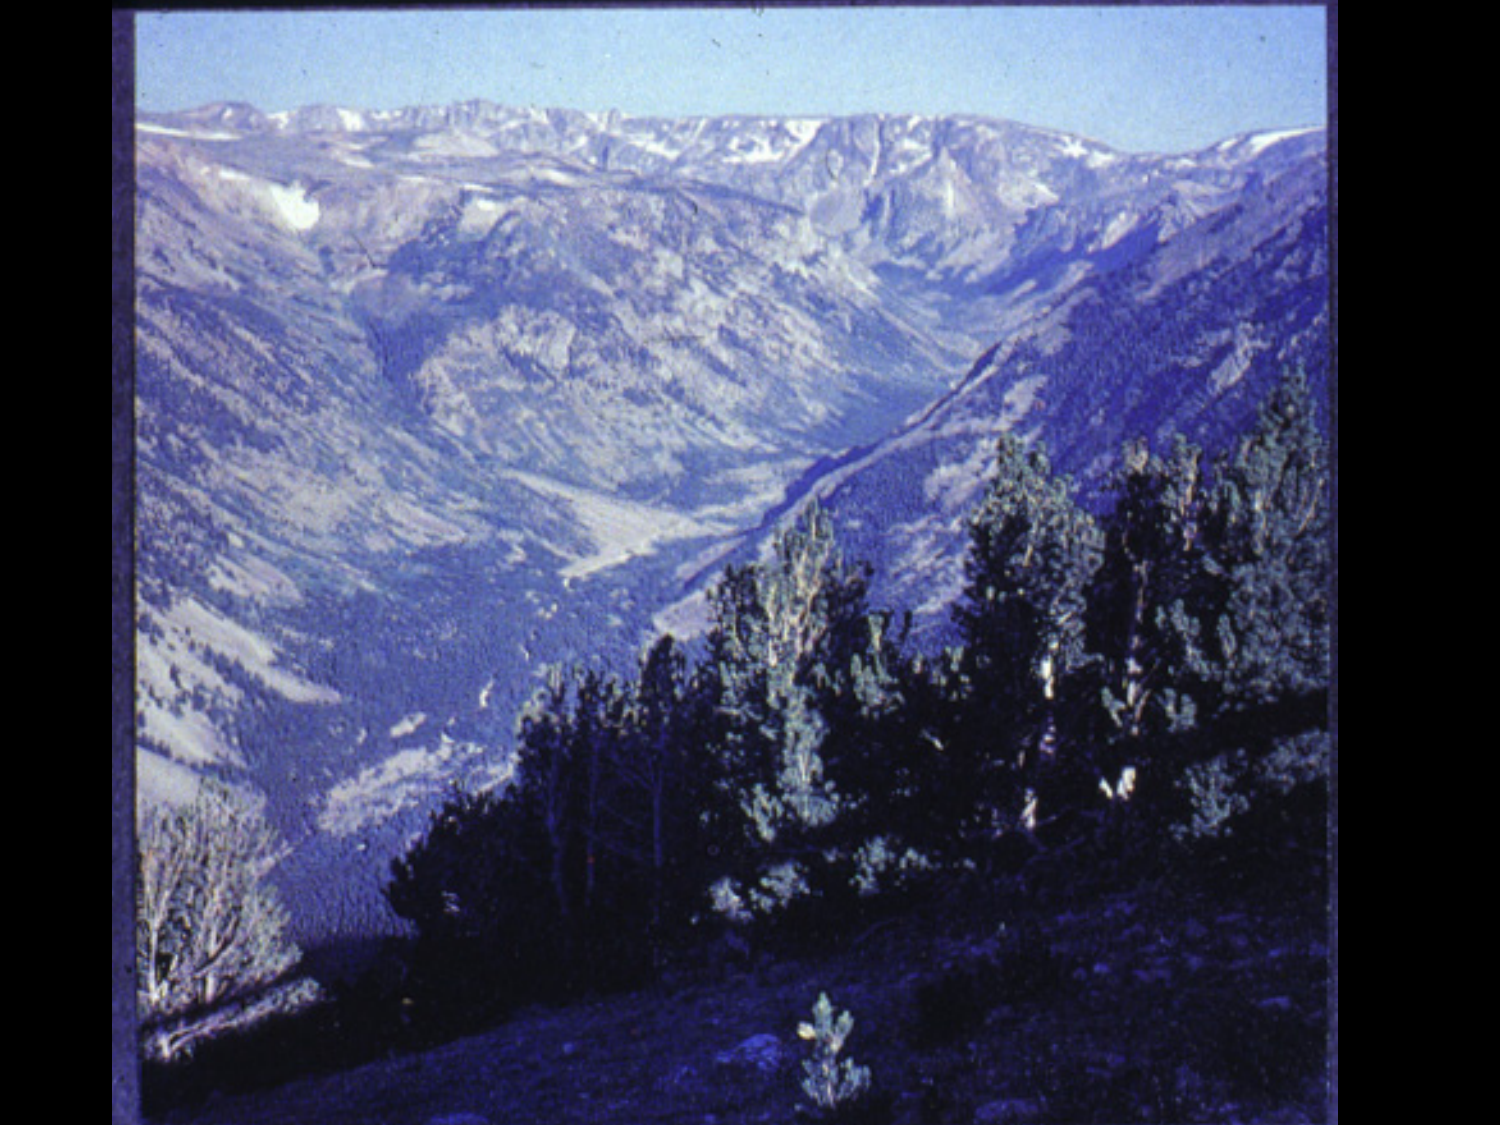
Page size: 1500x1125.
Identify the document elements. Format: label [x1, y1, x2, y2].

picture [112, 0, 1338, 1125]
